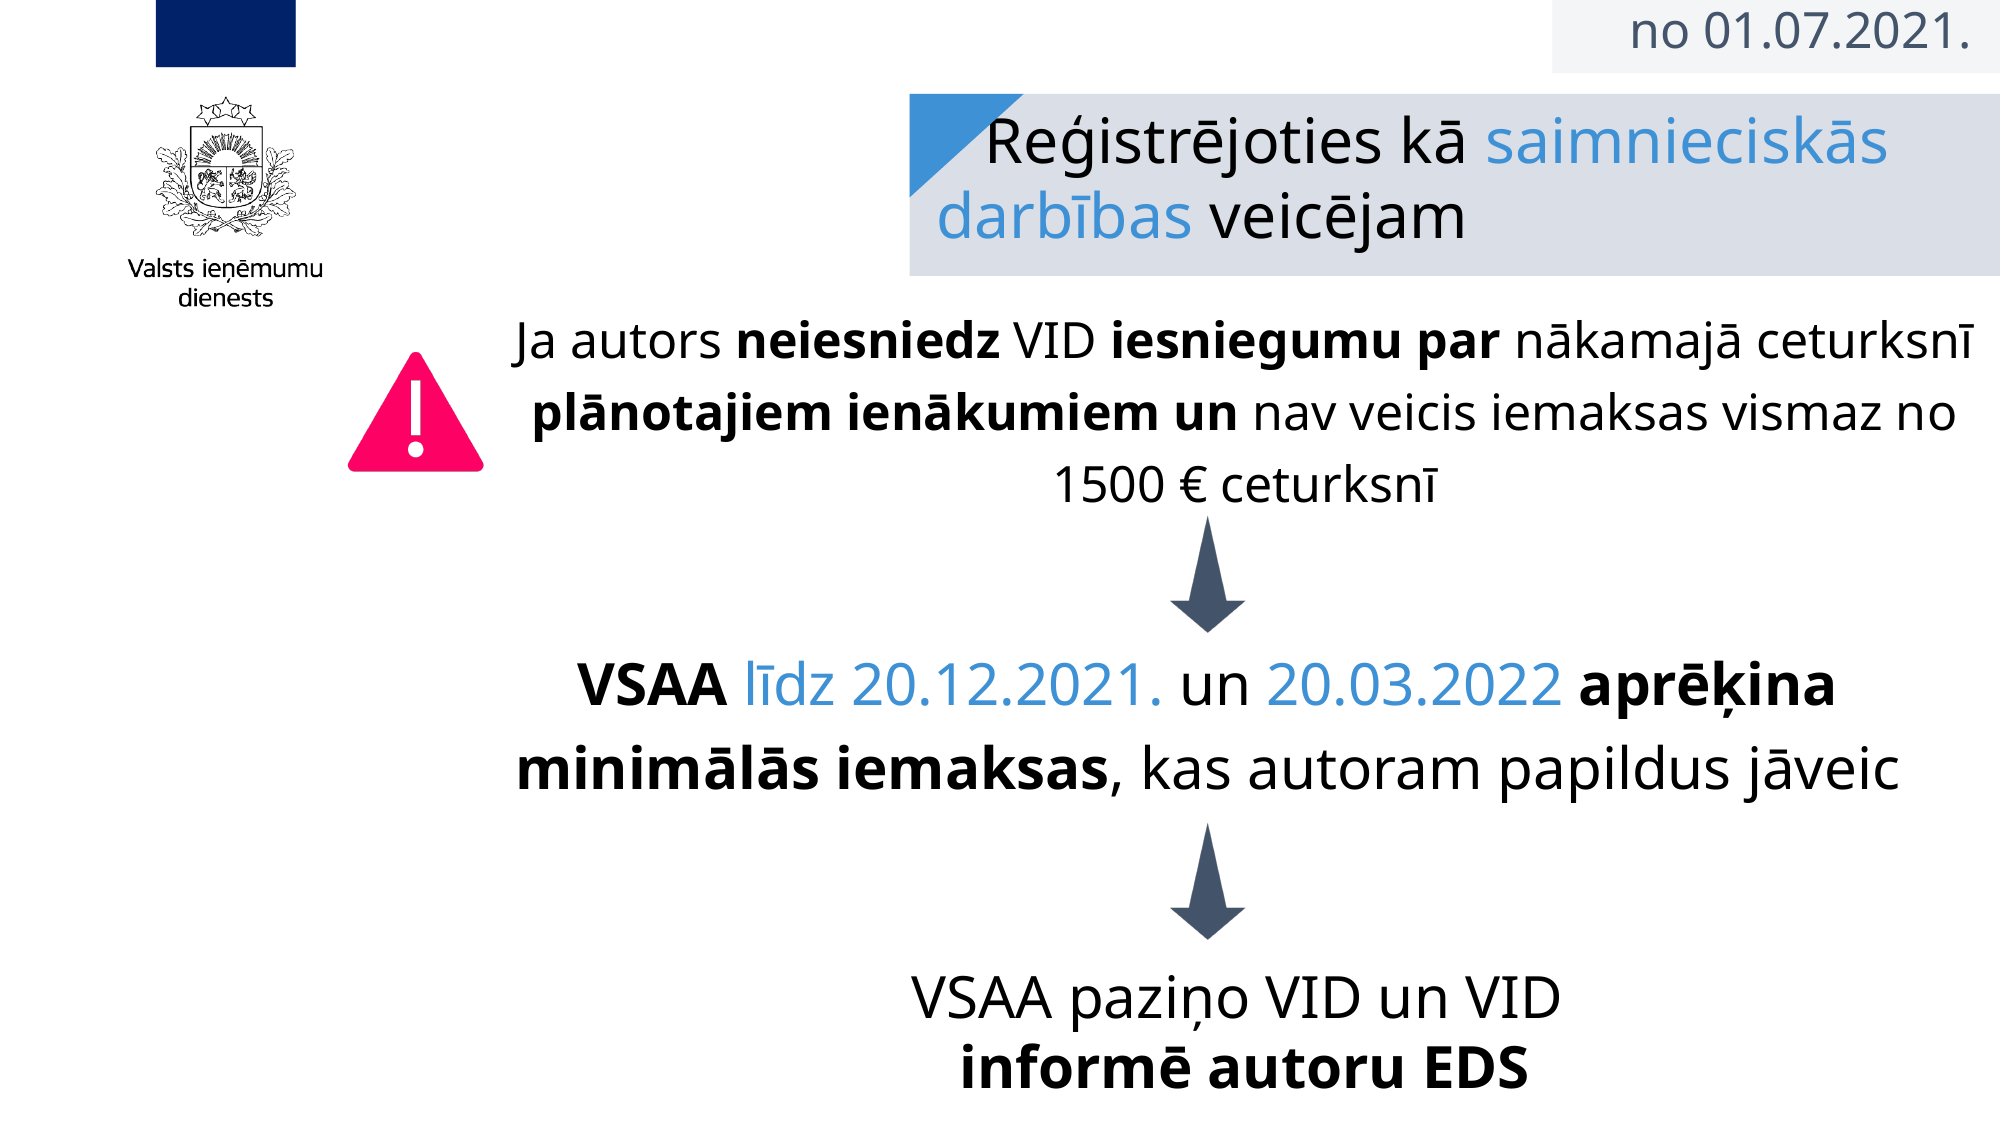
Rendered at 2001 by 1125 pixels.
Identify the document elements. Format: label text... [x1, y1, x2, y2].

text_box no 01.07.2021. [1552, 0, 2000, 74]
picture [1133, 498, 1283, 649]
text_box Ja autors neiesniedz VID iesniegumu par nākamajā ceturksnī plānotajiem ienākumiem un nav veicis iemaksas vismaz no 1500 € ceturksnī [490, 288, 1999, 520]
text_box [909, 93, 2000, 276]
text_box VSAA līdz 20.12.2021. un 20.03.2022 aprēķina minimālās iemaksas, kas autoram papildus jāveic [410, 626, 2000, 809]
text_box VSAA paziņo VID un VID informē autoru EDS [490, 952, 1999, 1108]
picture [1133, 805, 1283, 956]
picture [47, 0, 491, 487]
